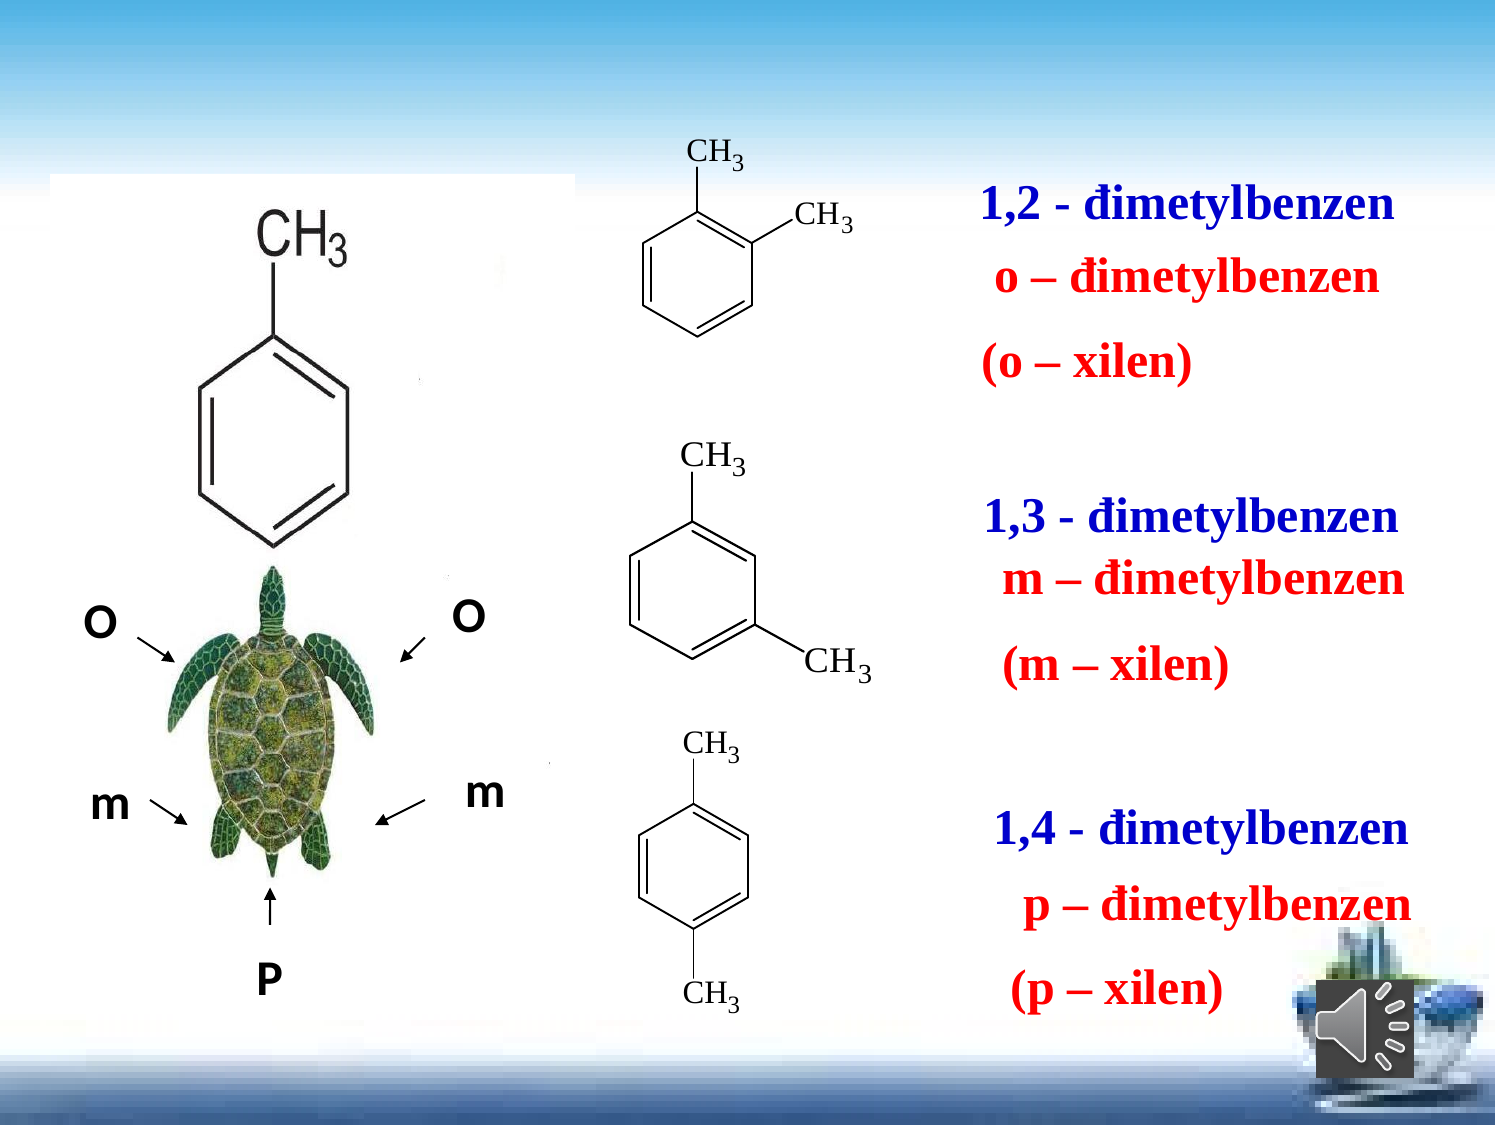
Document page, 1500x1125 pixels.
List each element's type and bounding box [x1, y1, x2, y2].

text_box [624, 437, 876, 685]
text_box [634, 727, 751, 1015]
picture [0, 0, 1496, 1125]
list [638, 135, 857, 340]
